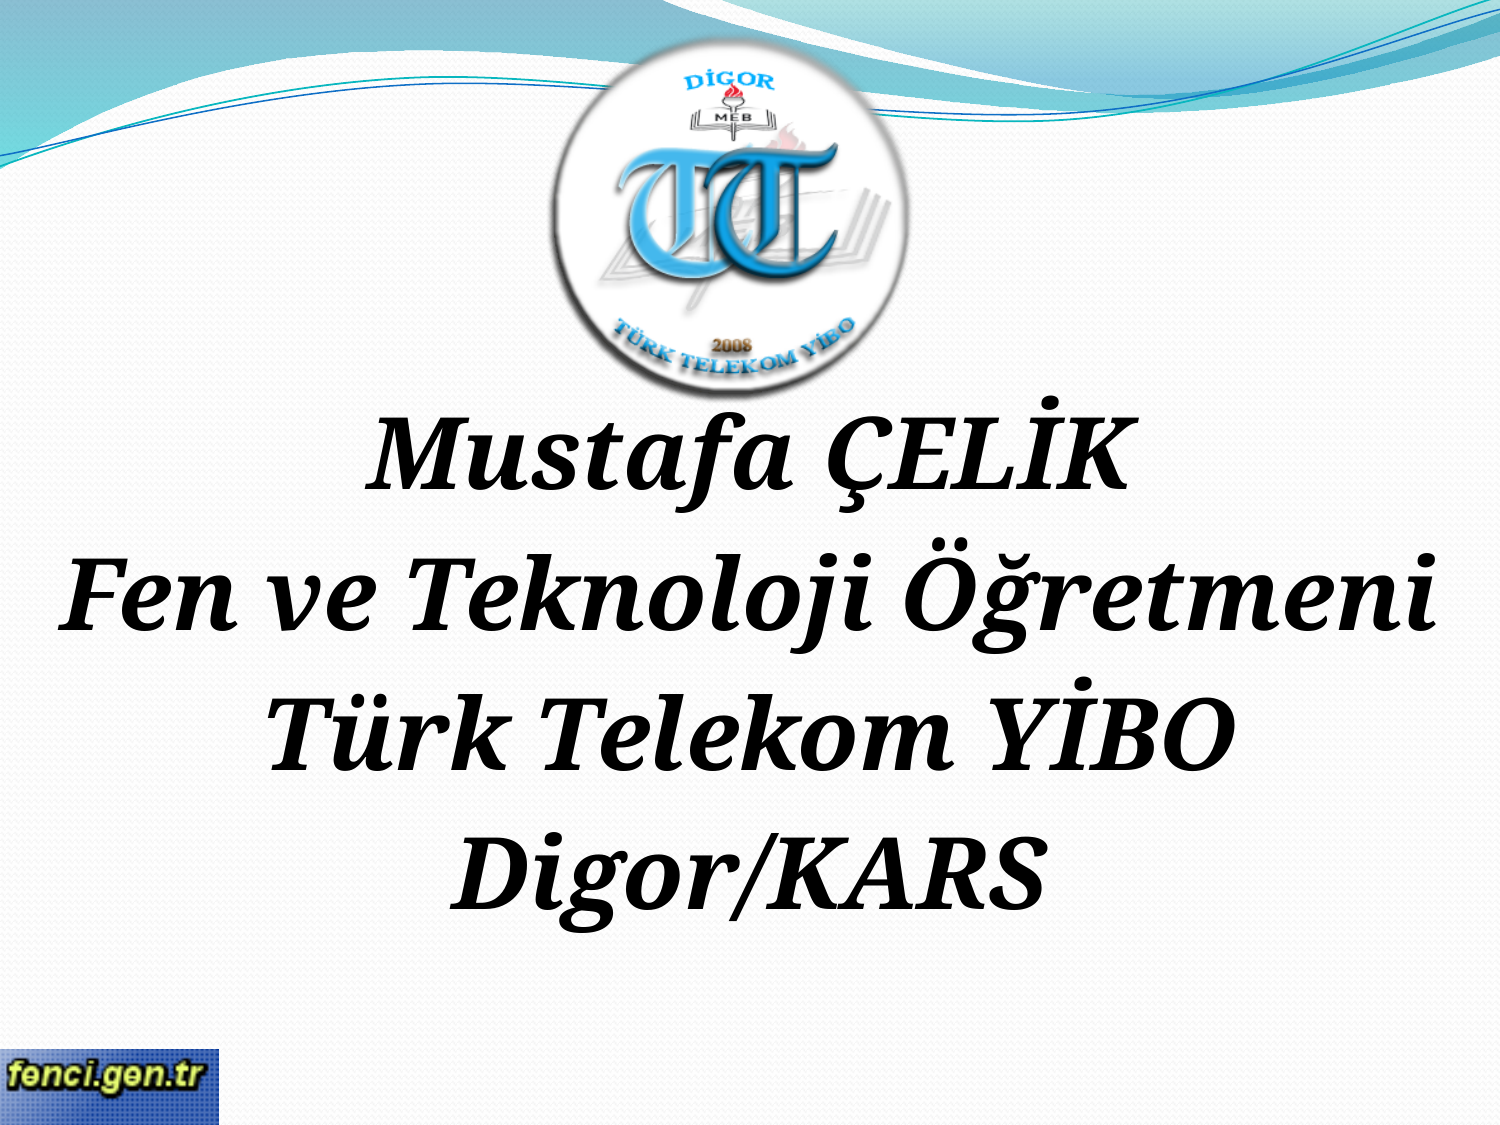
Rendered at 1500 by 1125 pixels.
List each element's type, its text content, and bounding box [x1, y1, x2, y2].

picture [439, 12, 1015, 444]
list Mustafa ÇELİK Fen ve Teknoloji Öğretmeni Türk Telekom YİBO Digor/KARS [0, 382, 1500, 1125]
picture [0, 1049, 219, 1125]
